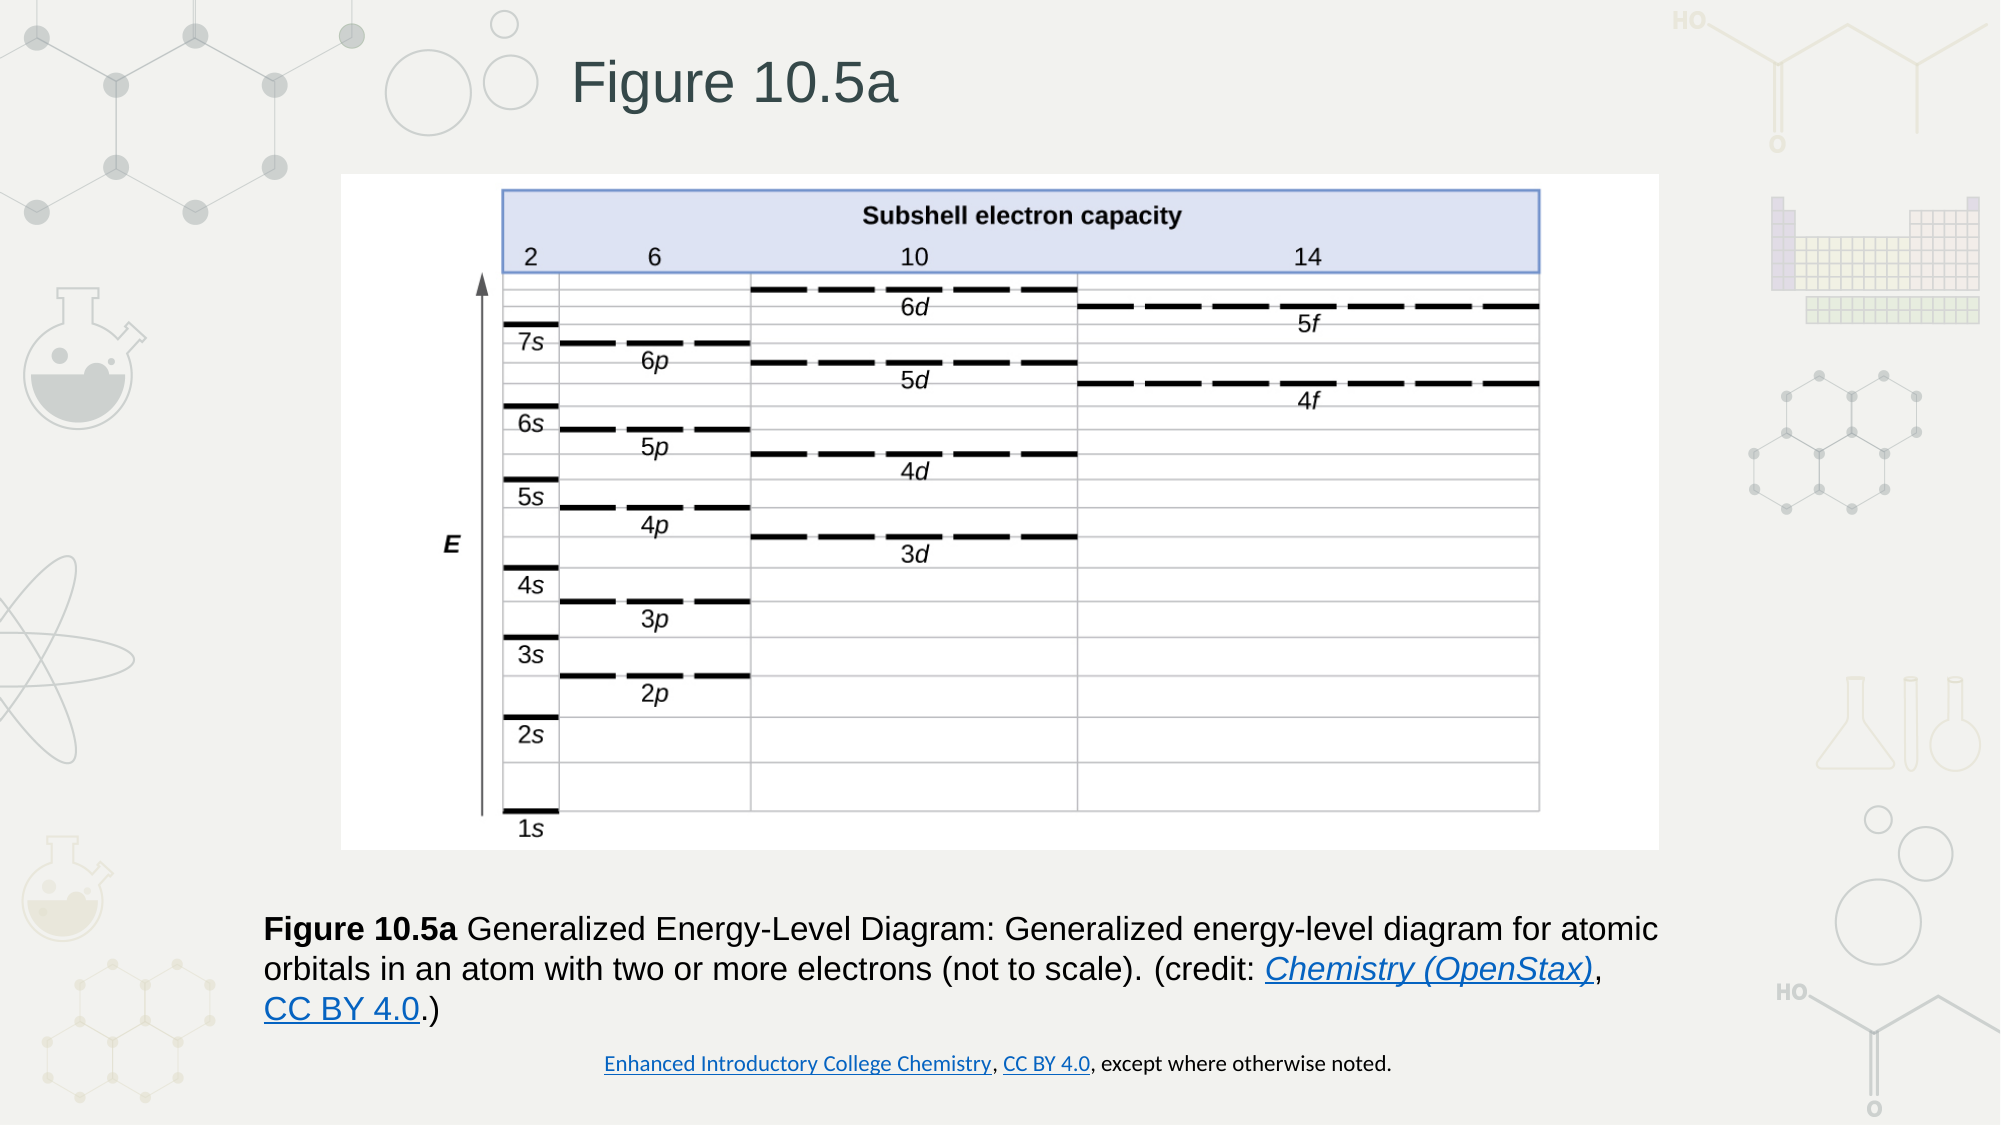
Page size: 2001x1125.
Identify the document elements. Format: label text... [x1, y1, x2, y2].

list Figure 10.5a Generalized Energy-Level Diagram: Generalized energy-level diagram for atomic orbitals in an atom with two or more electrons (not to scale). (credit: Chemistry (OpenStax), CC BY 4.0.) [248, 899, 1774, 1053]
picture [0, 0, 2001, 1125]
title Figure 10.5a [556, 16, 1202, 123]
